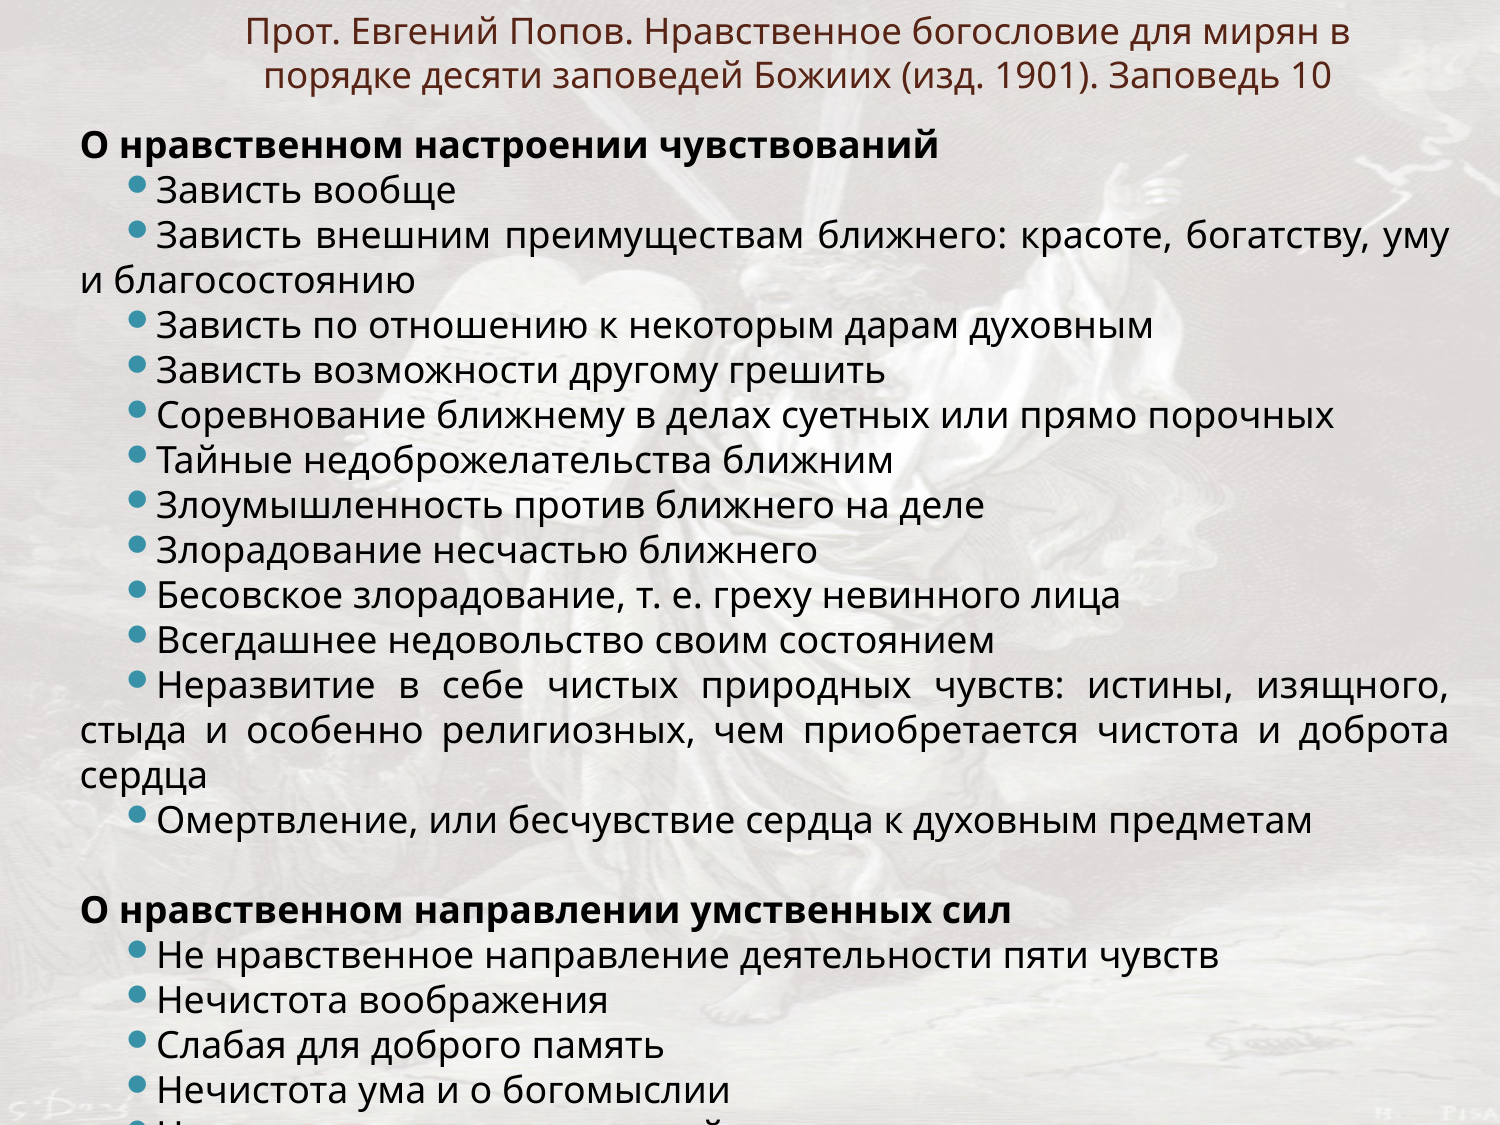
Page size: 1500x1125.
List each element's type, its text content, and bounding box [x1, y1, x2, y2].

title Прот. Евгений Попов. Нравственное богословие для мирян в порядке десяти заповедей Божиих (изд. 1901). Заповедь 10 [183, 0, 1413, 105]
list О нравственном настроении чувствований Зависть вообще Зависть внешним преимуществам ближнего: красоте, богатству, уму и благосостоянию Зависть по отношению к некоторым дарам духовным Зависть возможности другому грешить Соревнование ближнему в делах суетных или прямо порочных Тайные недоброжелательства ближним Злоумышленность против ближнего на деле Злорадование несчастью ближнего Бесовское злорадование, т. е. греху невинного лица Всегдашнее недовольство своим состоянием Неразвитие в себе чистых природных чувств: истины, изящного, стыда и особенно религиозных, чем приобретается чистота и доброта сердца Омертвление, или бесчувствие сердца к духовным предметам О нравственном направлении умственных сил Не нравственное направление деятельности пяти чувств Нечистота воображения Слабая для доброго память Нечистота ума и о богомыслии Несохранение в чистоте своей совести [64, 113, 1466, 1106]
